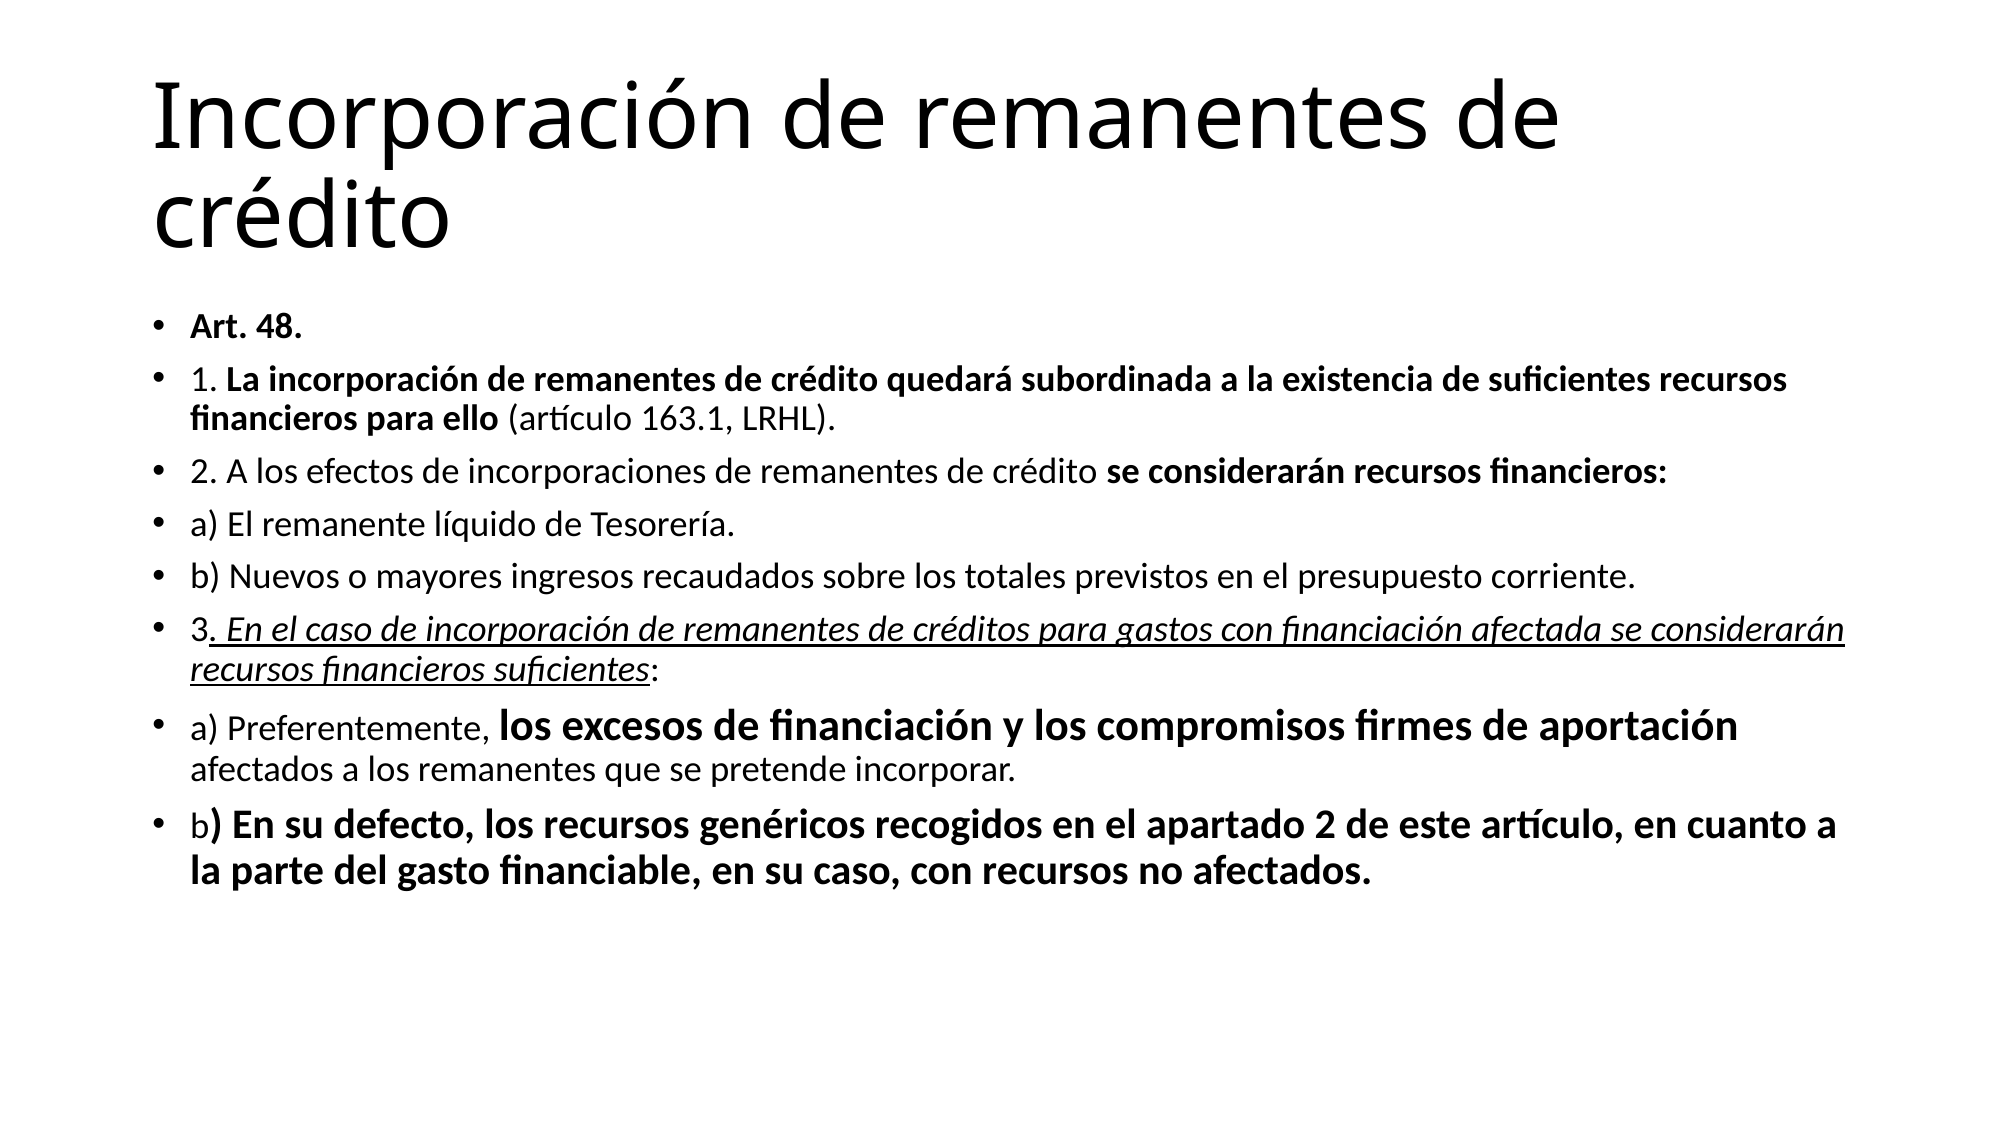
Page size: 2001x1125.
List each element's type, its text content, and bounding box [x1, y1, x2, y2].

title Incorporación de remanentes de crédito [137, 59, 1863, 278]
list Art. 48. 1. La incorporación de remanentes de crédito quedará subordinada a la existencia de suficientes recursos financieros para ello (artículo 163.1, LRHL). 2. A los efectos de incorporaciones de remanentes de crédito se considerarán recursos financieros: a) El remanente líquido de Tesorería. b) Nuevos o mayores ingresos recaudados sobre los totales previstos en el presupuesto corriente. 3. En el caso de incorporación de remanentes de créditos para gastos con financiación afectada se considerarán recursos financieros suficientes: a) Preferentemente, los excesos de financiación y los compromisos firmes de aportación afectados a los remanentes que se pretende incorporar. b) En su defecto, los recursos genéricos recogidos en el apartado 2 de este artículo, en cuanto a la parte del gasto financiable, en su caso, con recursos no afectados. [137, 299, 1863, 1014]
